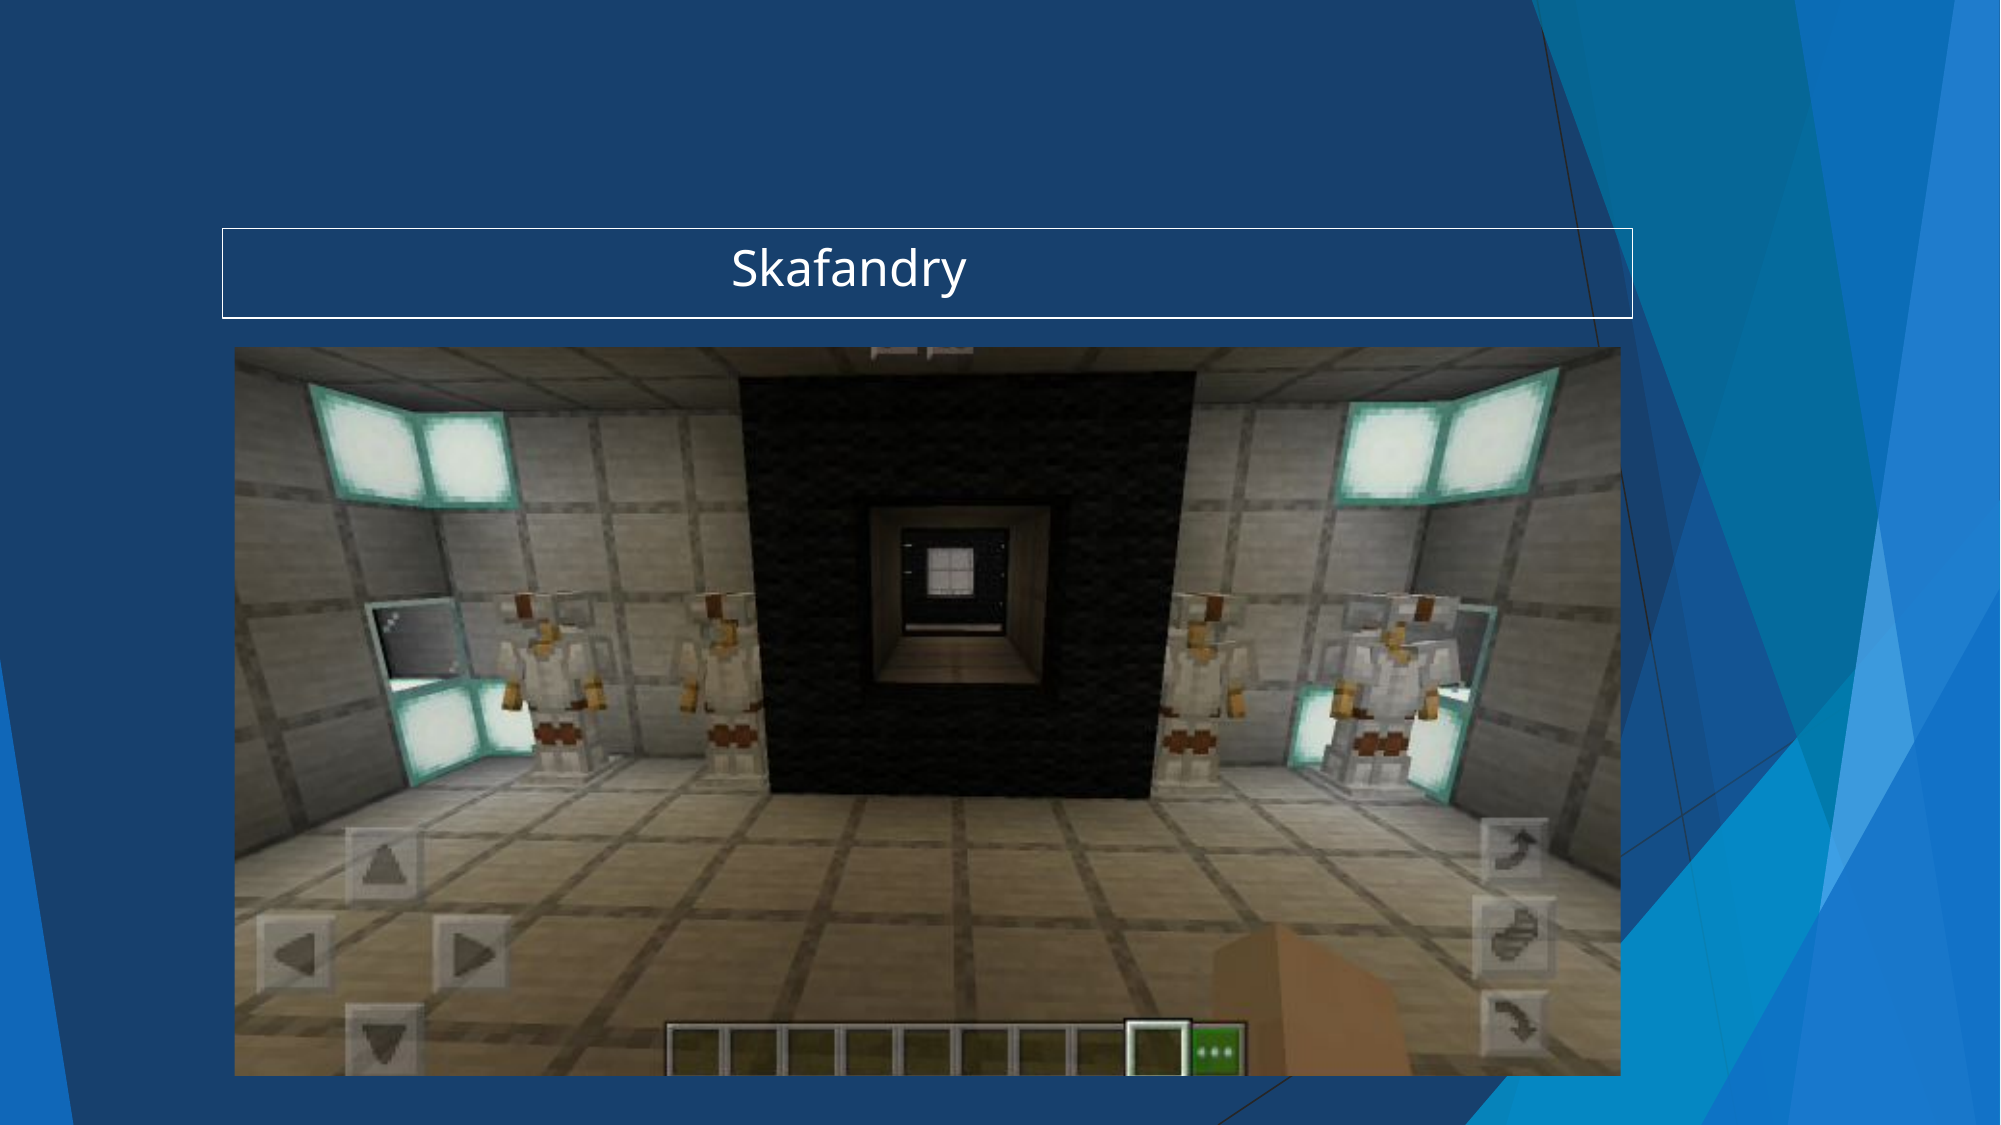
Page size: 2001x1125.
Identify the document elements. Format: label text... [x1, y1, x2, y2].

title Skafandry [222, 228, 1633, 318]
picture [234, 347, 1621, 1076]
